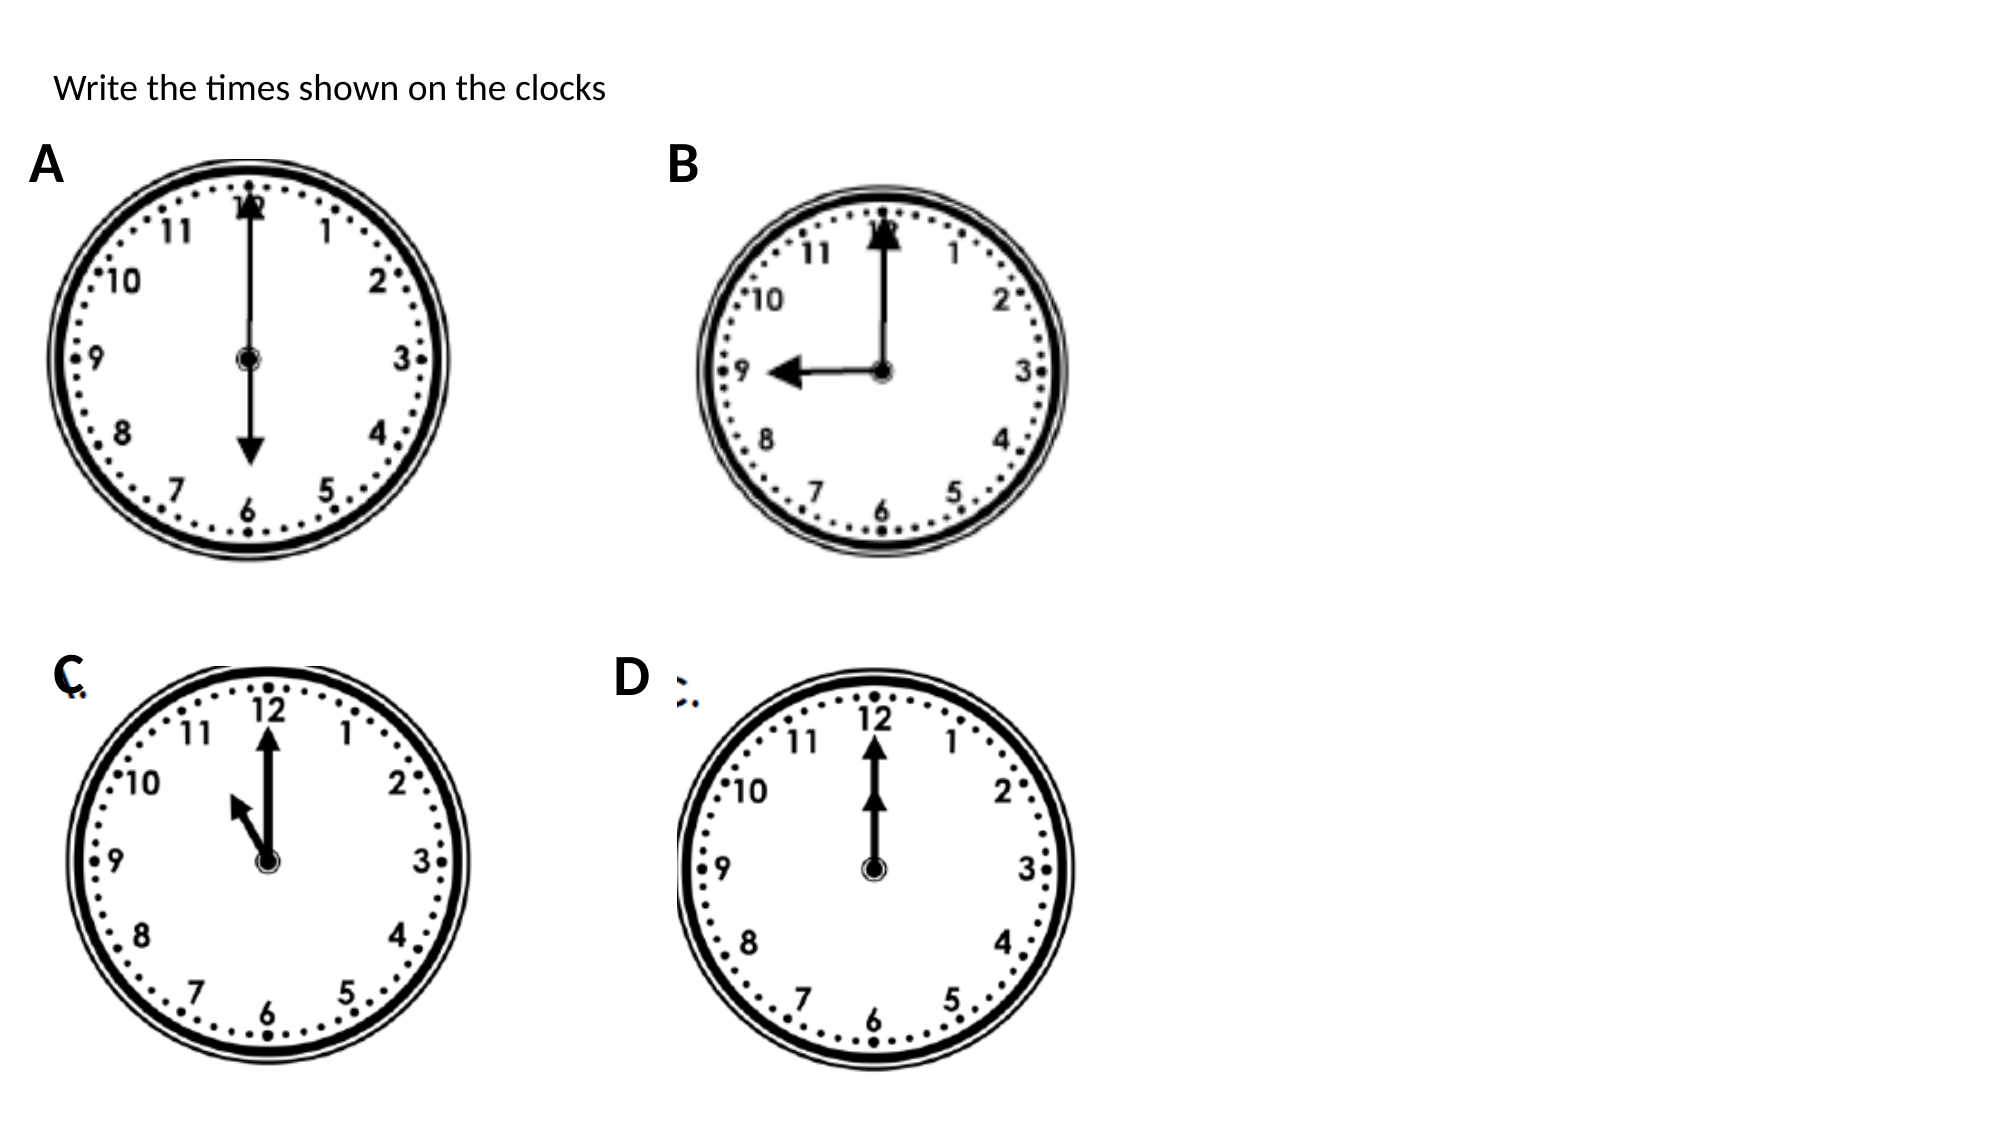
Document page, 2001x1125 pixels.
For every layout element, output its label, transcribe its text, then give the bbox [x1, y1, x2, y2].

picture [677, 159, 1093, 588]
text_box A [14, 116, 122, 202]
text_box C [38, 627, 146, 713]
picture [38, 159, 483, 585]
text_box Write the times shown on the clocks [38, 55, 1001, 116]
text_box D [598, 630, 706, 715]
text_box B [652, 116, 760, 202]
picture [62, 666, 483, 1082]
picture [677, 666, 1093, 1081]
